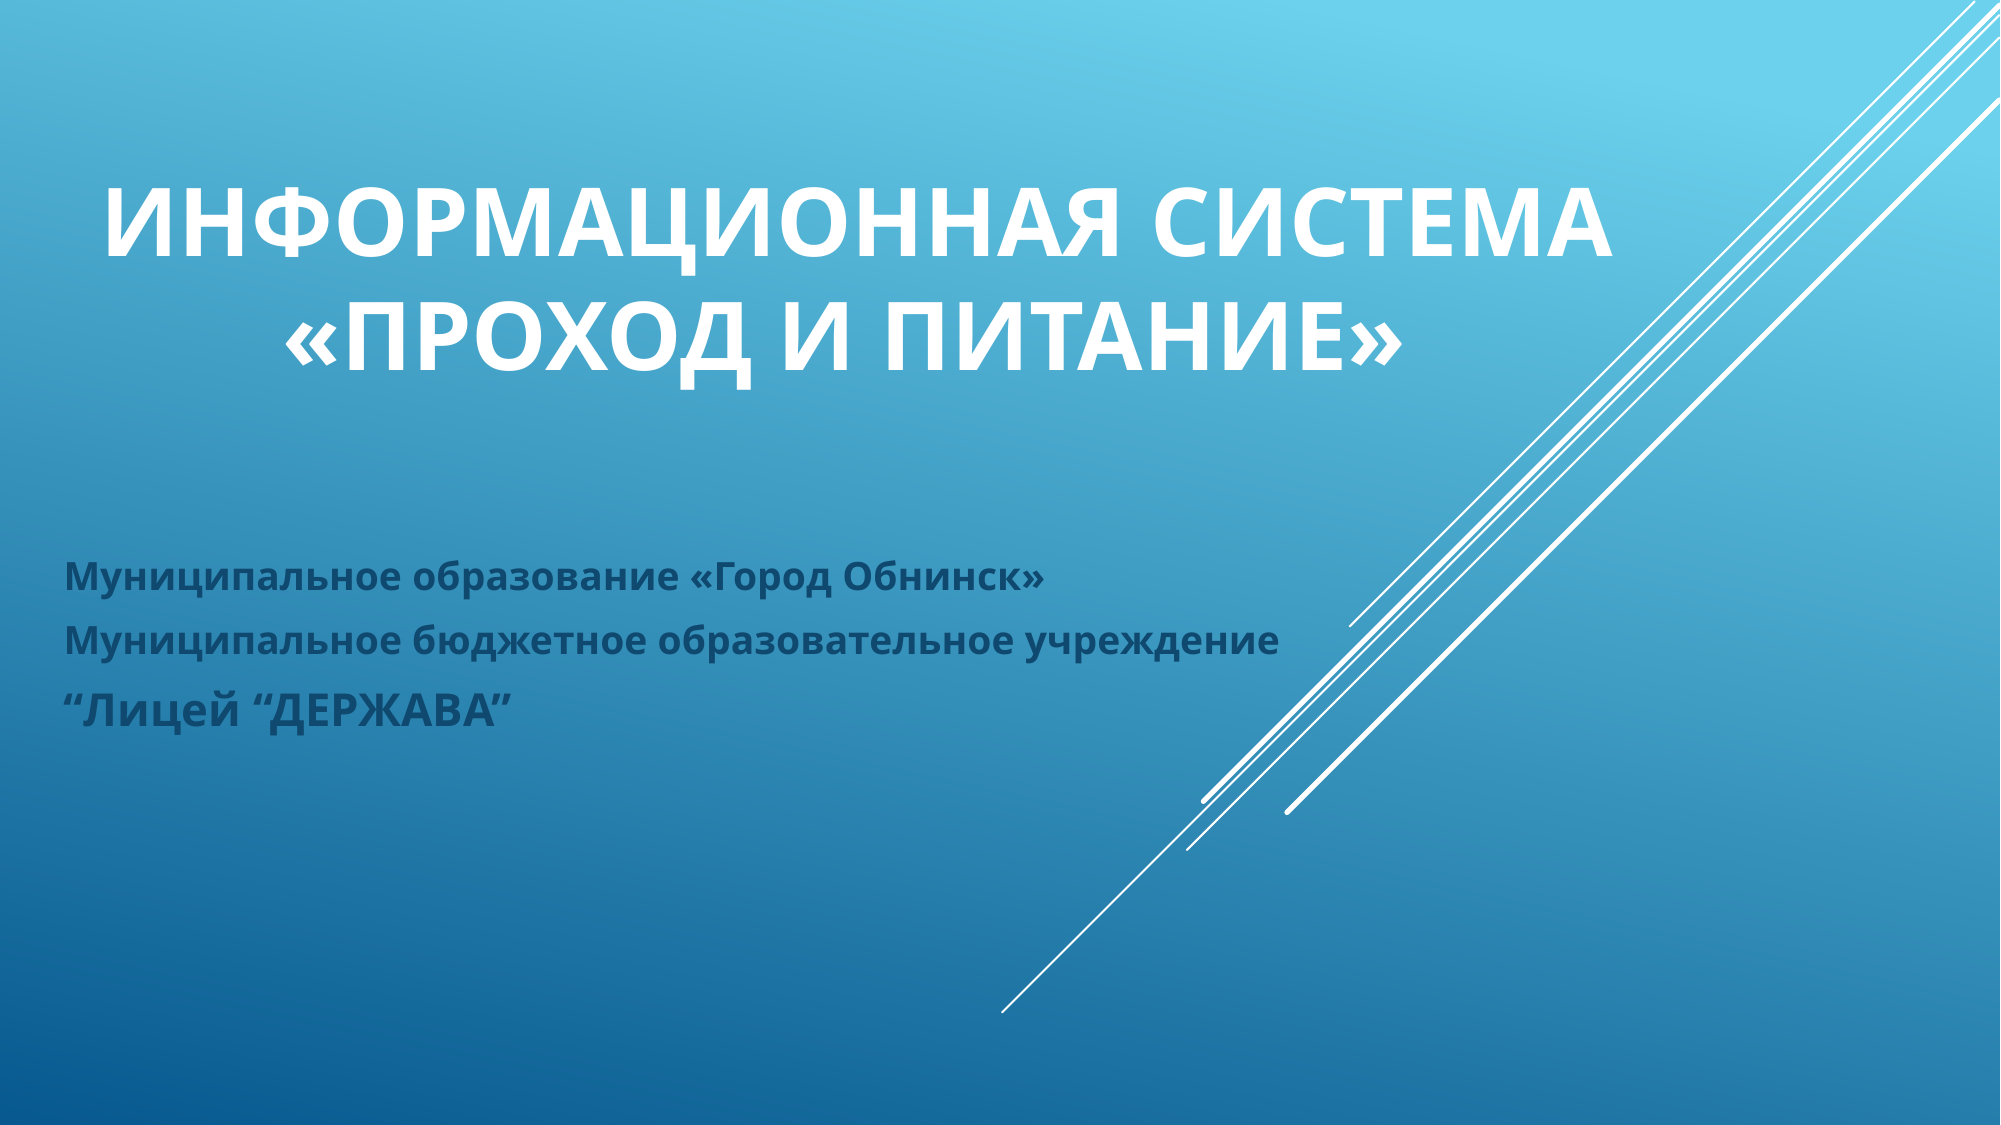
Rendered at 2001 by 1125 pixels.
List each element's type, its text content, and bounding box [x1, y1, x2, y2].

title Информационная система «Проход и питание» [48, 53, 1666, 398]
subtitle Муниципальное образование «Город Обнинск» Муниципальное бюджетное образовательное учреждение “Лицей “ДЕРЖАВА” [48, 543, 1375, 775]
